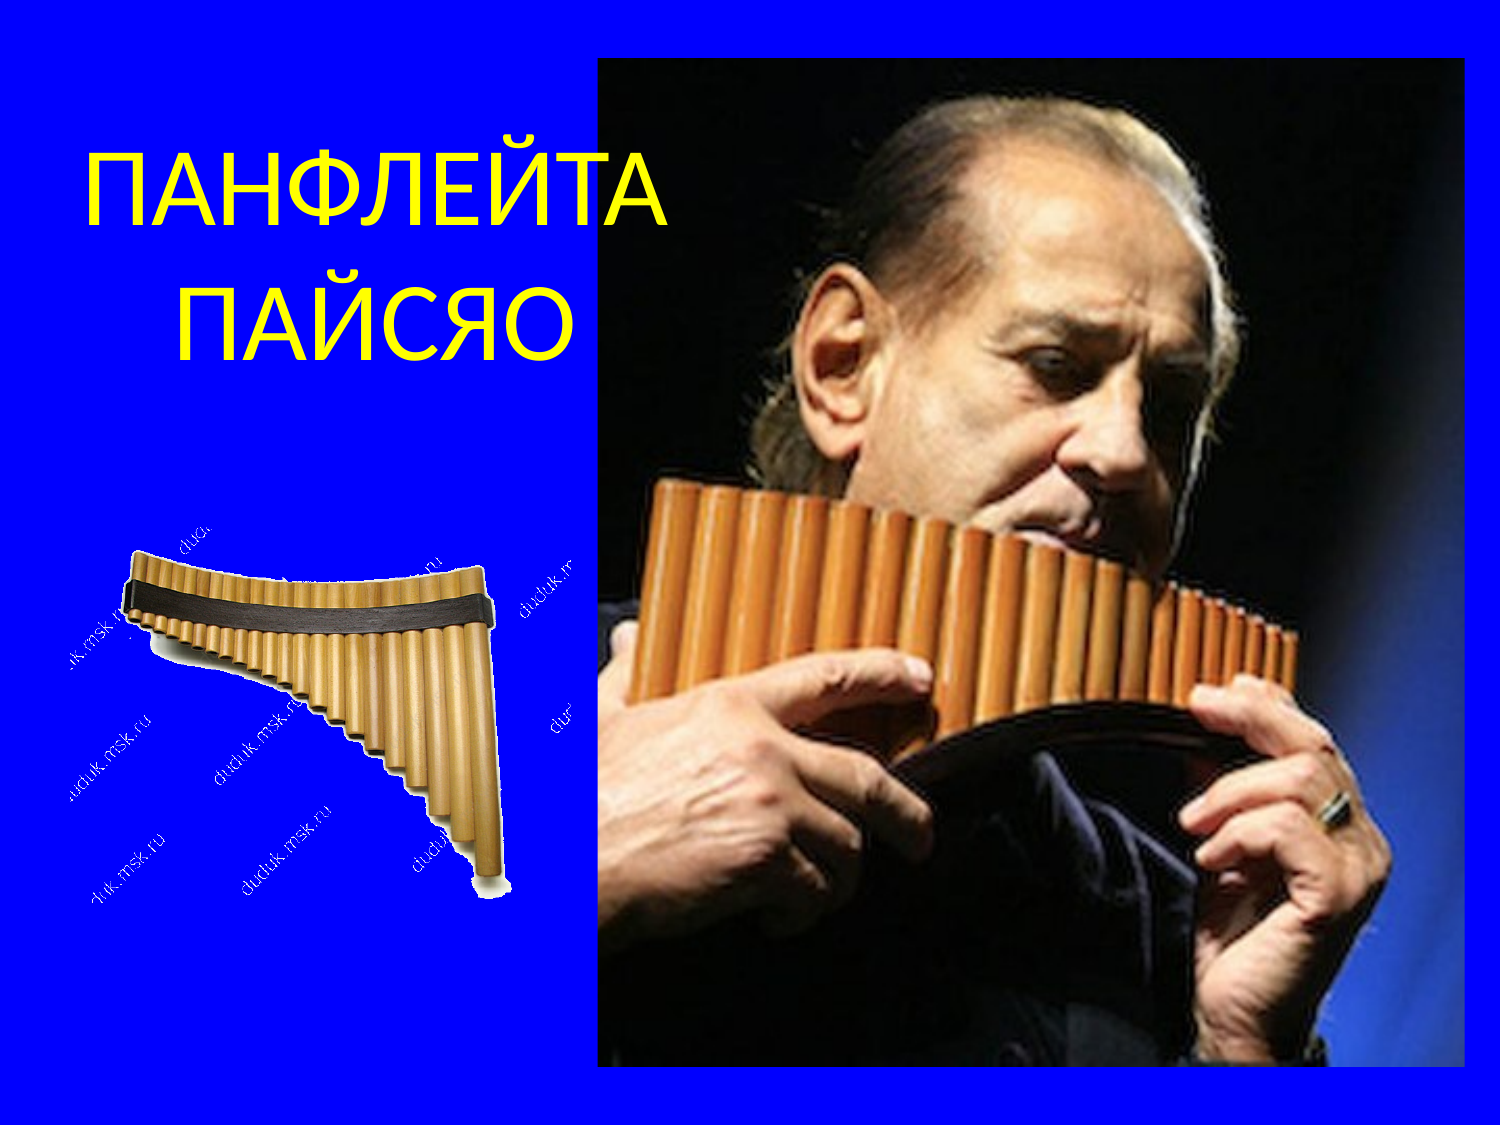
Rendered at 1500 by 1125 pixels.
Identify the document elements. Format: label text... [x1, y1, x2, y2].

picture [597, 58, 1465, 1067]
text_box ПАНФЛЕЙТА ПАЙСЯО [58, 105, 592, 391]
picture [70, 527, 571, 903]
